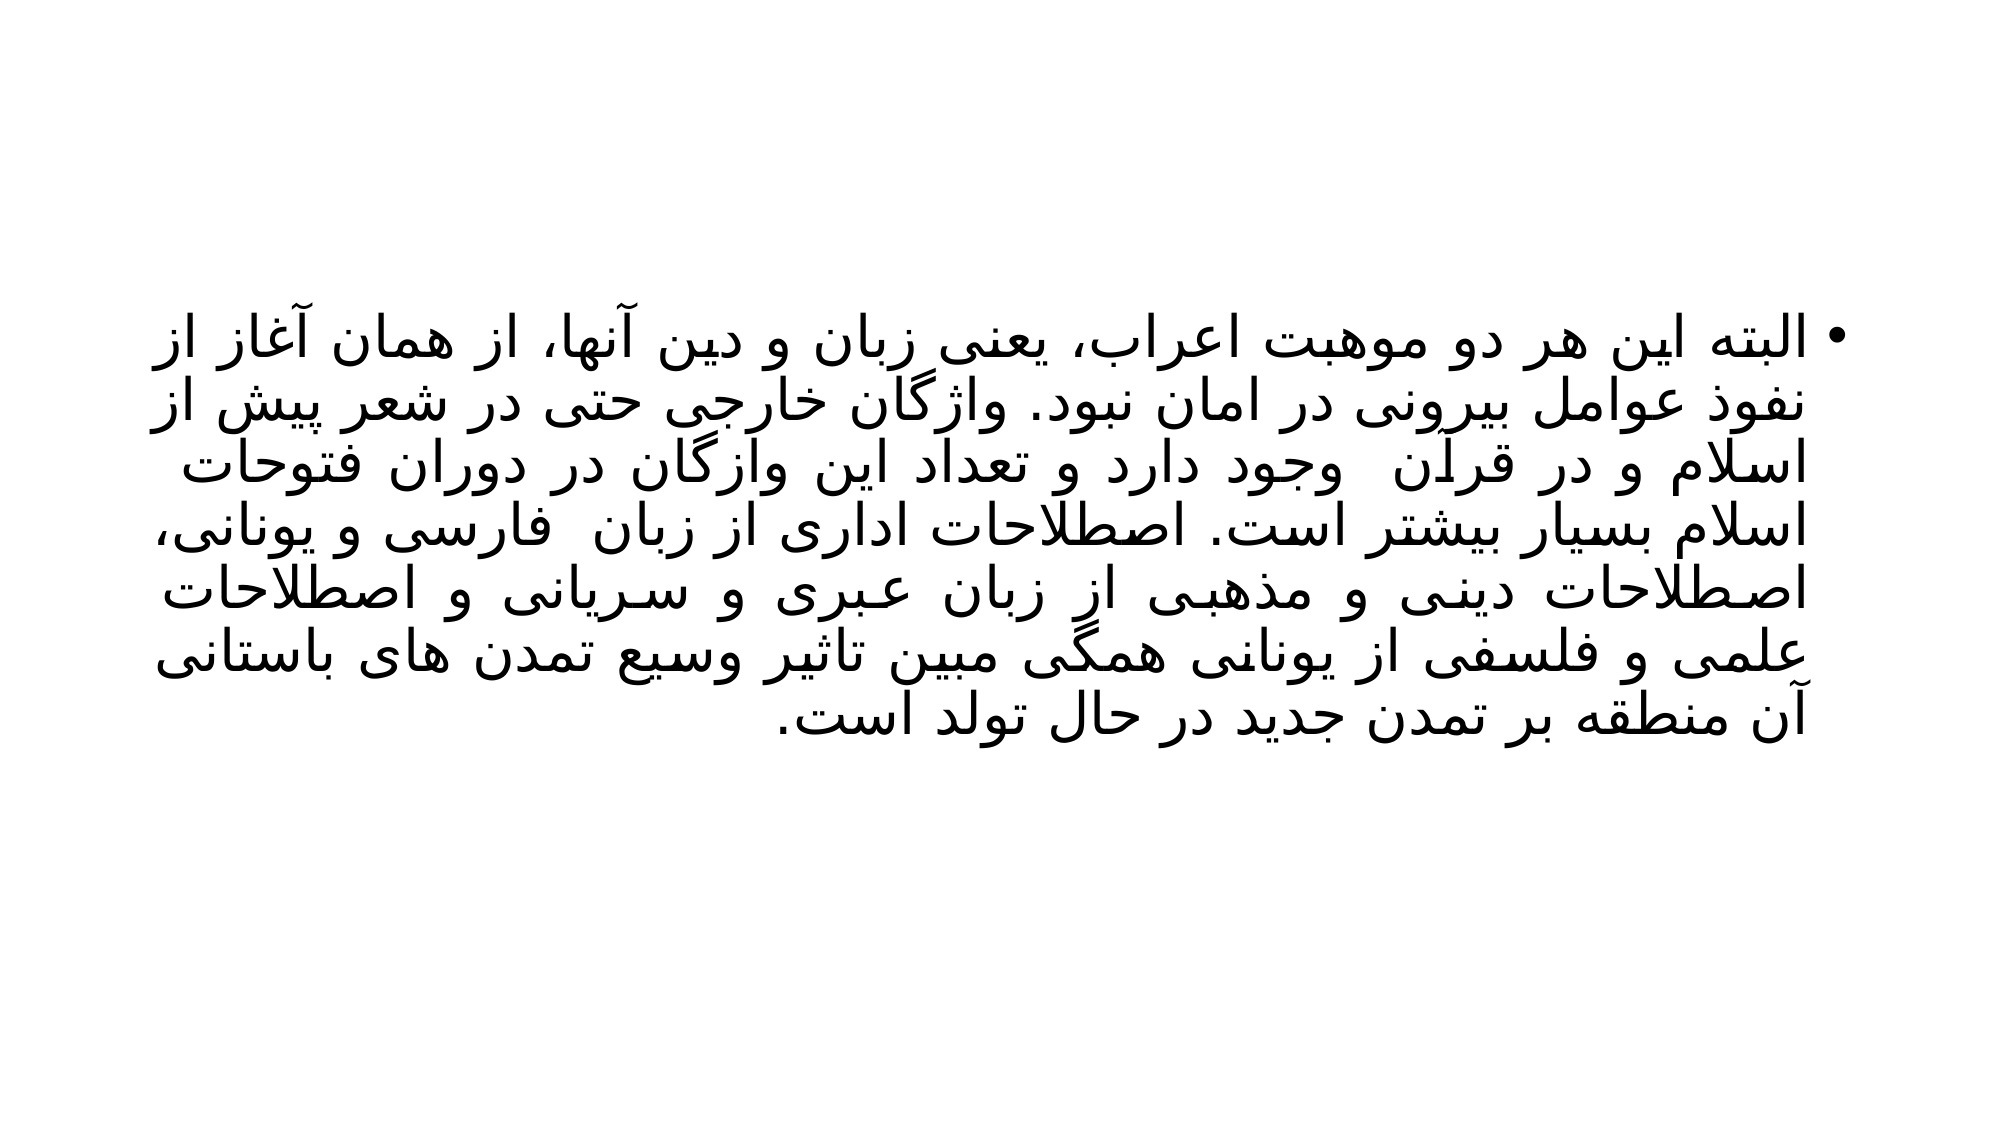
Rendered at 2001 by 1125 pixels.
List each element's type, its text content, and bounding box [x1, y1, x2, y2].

list البته این هر دو موهبت اعراب، یعنی زبان و دین آنها، از همان آغاز از نفوذ عوامل بیرونی در امان نبود. واژگان خارجی حتی در شعر پیش از اسلام و در قرآن وجود دارد و تعداد این وازگان در دوران فتوحات اسلام بسیار بیشتر است. اصطلاحات اداری از زبان فارسی و یونانی، اصطلاحات دینی و مذهبی از زبان عبری و سریانی و اصطلاحات علمی و فلسفی از یونانی همگی مبین تاثیر وسیع تمدن های باستانی آن منطقه بر تمدن جدید در حال تولد است. [137, 299, 1863, 1014]
